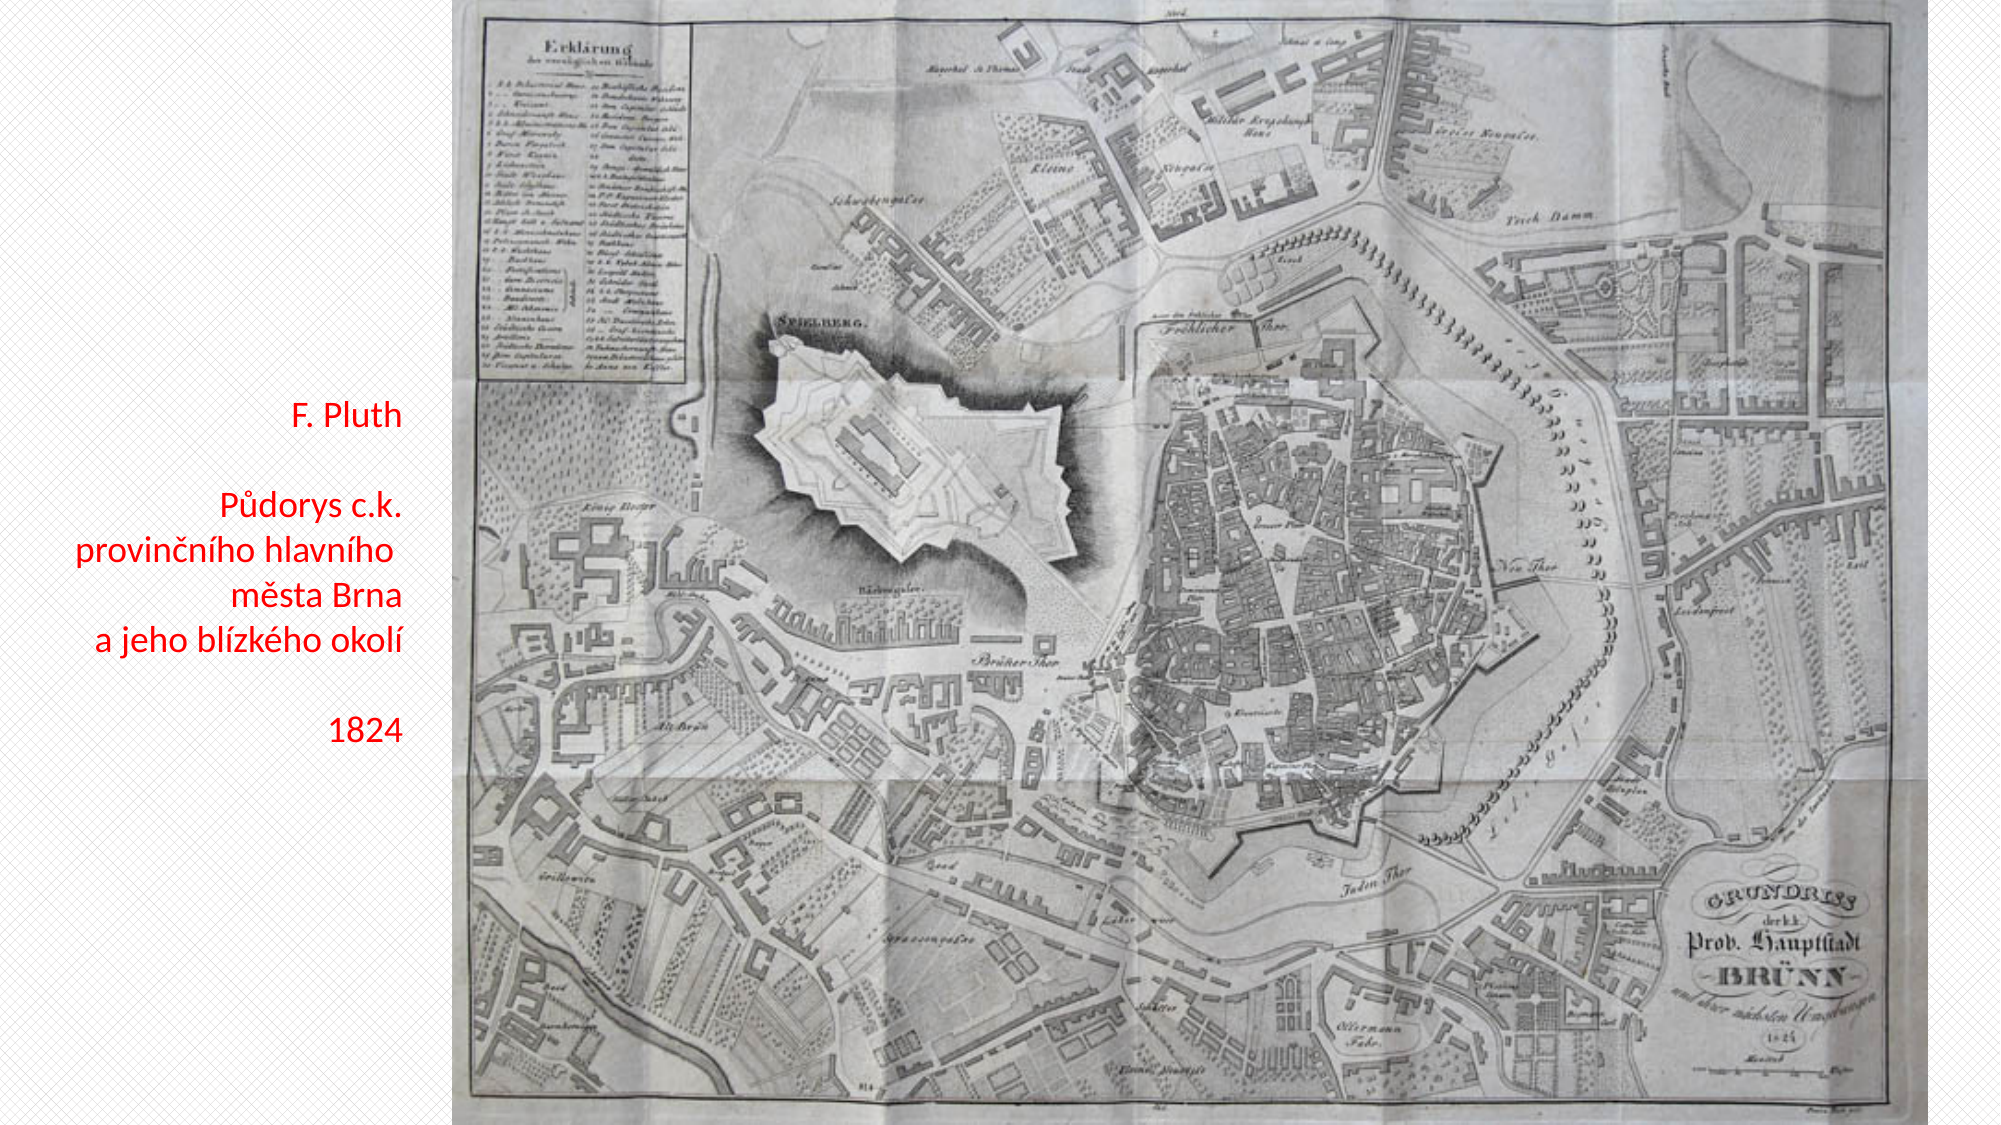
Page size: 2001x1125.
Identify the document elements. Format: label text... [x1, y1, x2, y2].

picture [452, 0, 1928, 1125]
text_box F. Pluth Půdorys c.k. provinčního hlavního města Brna a jeho blízkého okolí 1824 [60, 382, 418, 757]
